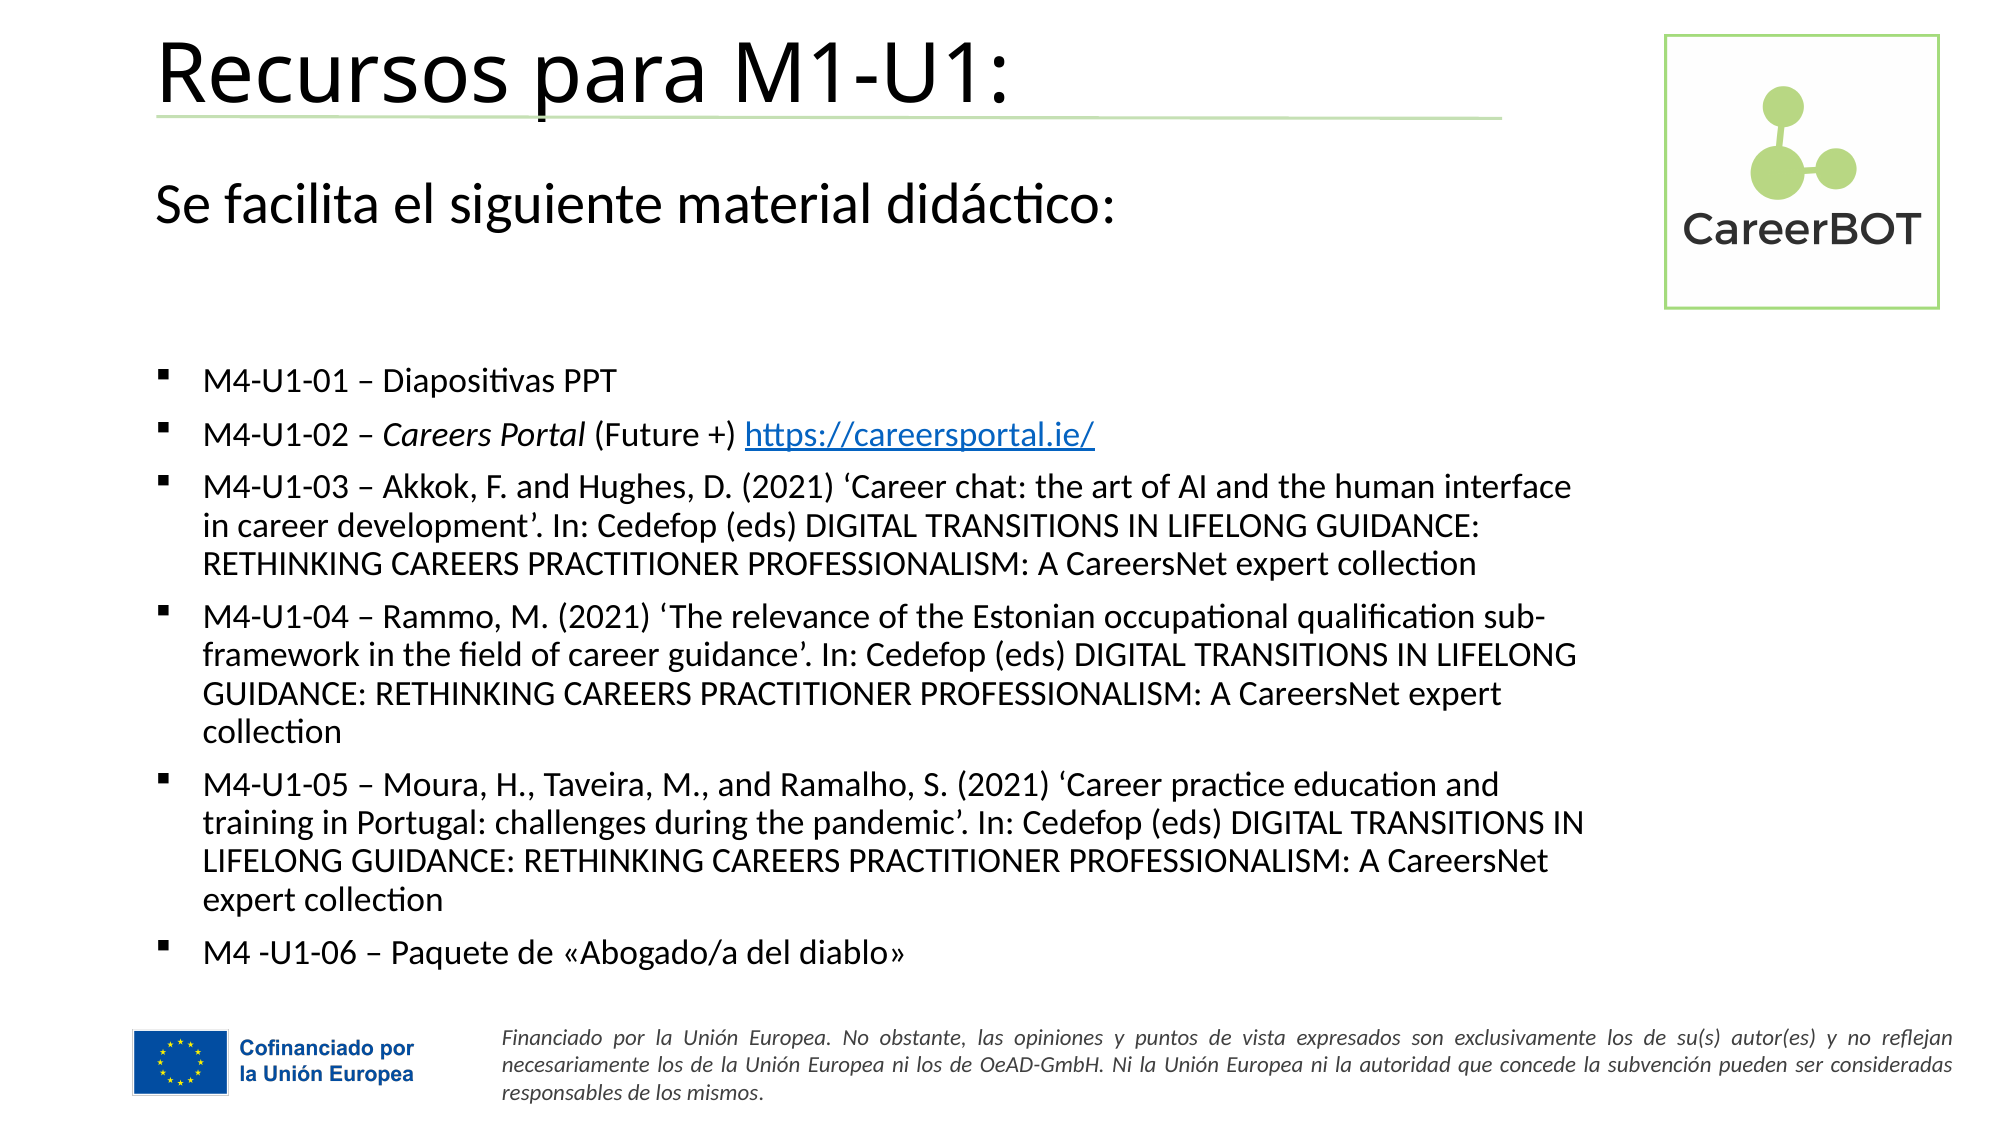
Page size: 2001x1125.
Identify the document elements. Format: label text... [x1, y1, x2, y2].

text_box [130, 1014, 1970, 1113]
subtitle Se facilita el siguiente material didáctico: [140, 166, 1605, 256]
title Recursos para M1-U1: [140, 27, 1605, 129]
picture [1664, 34, 1940, 310]
text_box M4-U1-01 – Diapositivas PPT M4-U1-02 – Careers Portal (Future +) https://careersportal.ie/ M4-U1-03 – Akkok, F. and Hughes, D. (2021) ‘Career chat: the art of AI and the human interface in career development’. In: Cedefop (eds) DIGITAL TRANSITIONS IN LIFELONG GUIDANCE: RETHINKING CAREERS PRACTITIONER PROFESSIONALISM: A CareersNet expert collection M4-U1-04 – Rammo, M. (2021) ‘The relevance of the Estonian occupational qualification sub-framework in the field of career guidance’. In: Cedefop (eds) DIGITAL TRANSITIONS IN LIFELONG GUIDANCE: RETHINKING CAREERS PRACTITIONER PROFESSIONALISM: A CareersNet expert collection M4-U1-05 – Moura, H., Taveira, M., and Ramalho, S. (2021) ‘Career practice education and training in Portugal: challenges during the pandemic’. In: Cedefop (eds) DIGITAL TRANSITIONS IN LIFELONG GUIDANCE: RETHINKING CAREERS PRACTITIONER PROFESSIONALISM: A CareersNet expert collection M4 -U1-06 – Paquete de «Abogado/a del diablo» [140, 354, 1605, 1009]
